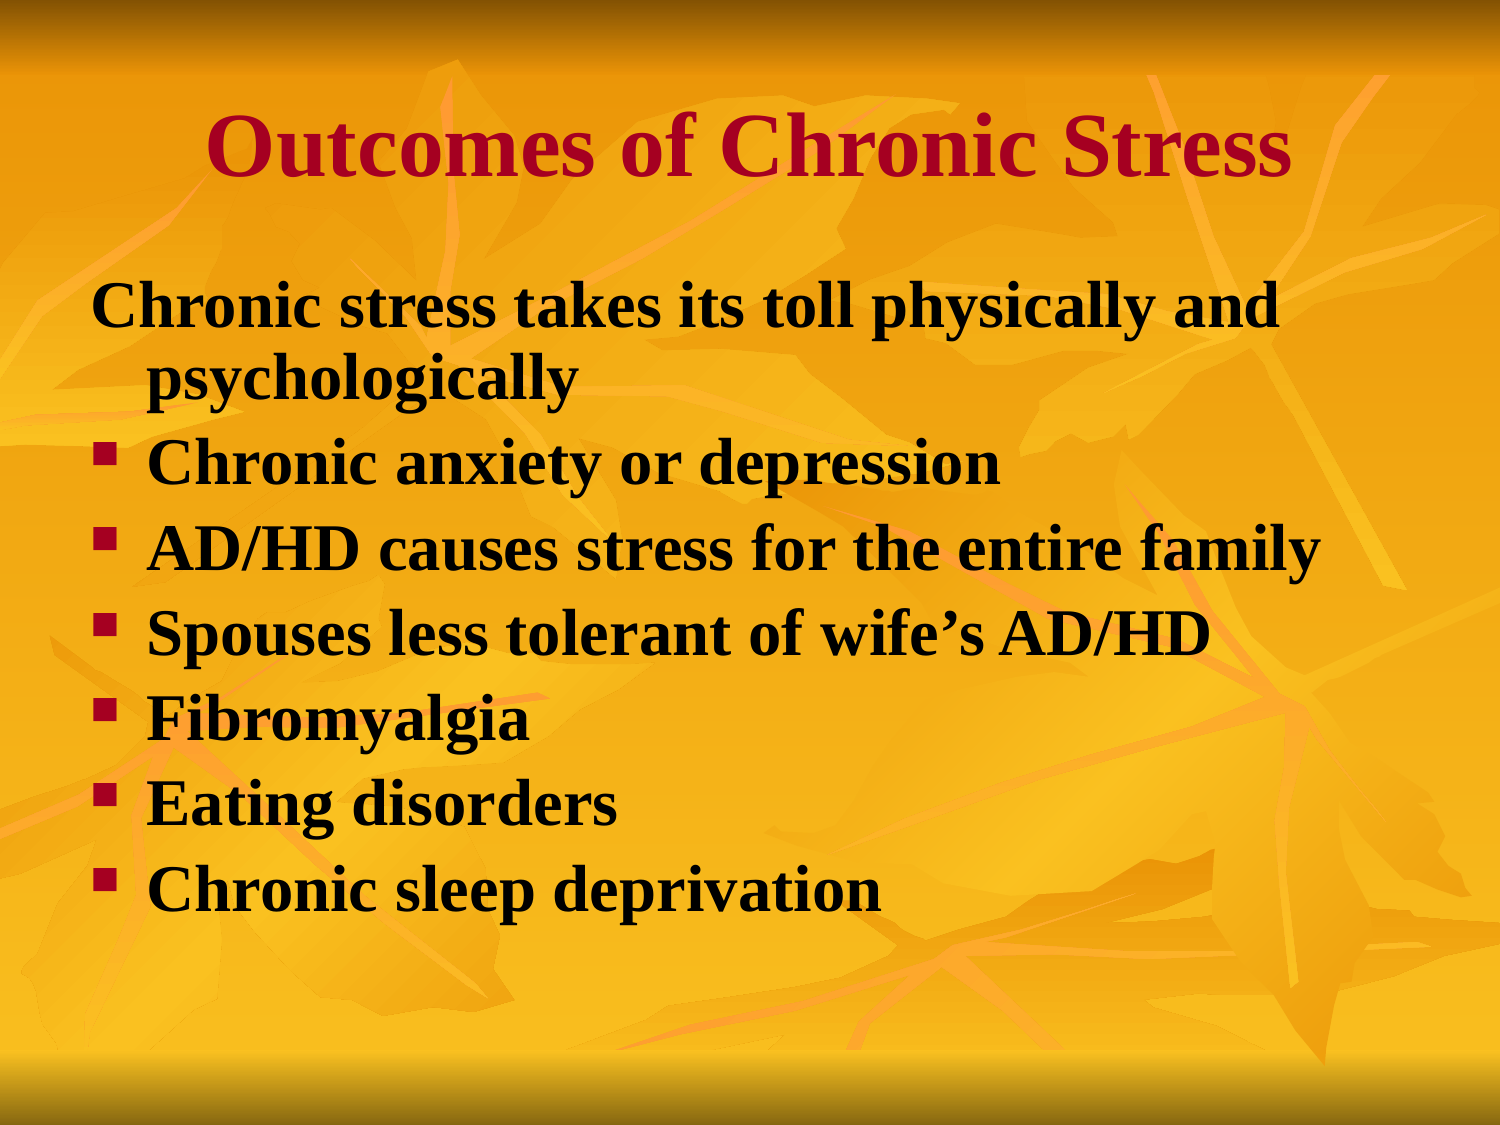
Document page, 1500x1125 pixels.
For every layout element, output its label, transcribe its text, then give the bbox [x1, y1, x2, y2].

title Outcomes of Chronic Stress [74, 45, 1426, 234]
list Chronic stress takes its toll physically and psychologically Chronic anxiety or depression AD/HD causes stress for the entire family Spouses less tolerant of wife’s AD/HD Fibromyalgia Eating disorders Chronic sleep deprivation [74, 262, 1426, 1006]
